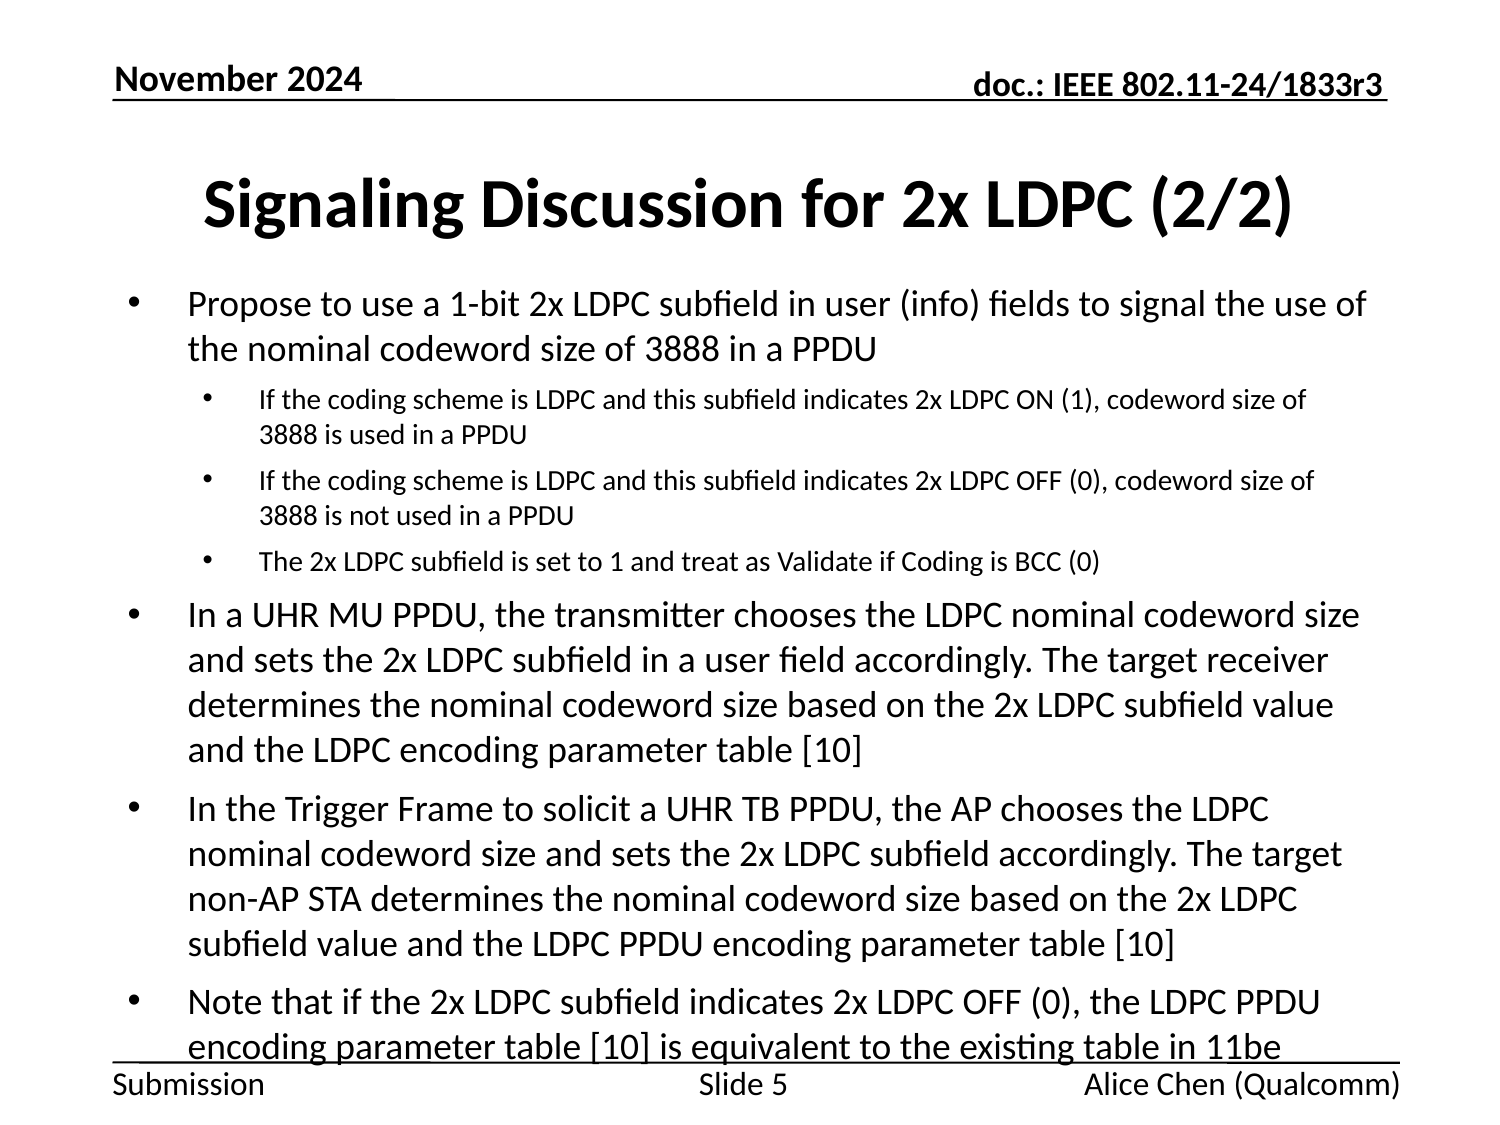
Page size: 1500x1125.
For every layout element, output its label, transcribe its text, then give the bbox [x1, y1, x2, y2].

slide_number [114, 54, 423, 100]
slide_number Slide 5 [687, 1061, 800, 1123]
footer Alice Chen (Qualcomm) [782, 1061, 1402, 1101]
list Propose to use a 1-bit 2x LDPC subfield in user (info) fields to signal the use of the nominal codeword size of 3888 in a PPDU If the coding scheme is LDPC and this subfield indicates 2x LDPC ON (1), codeword size of 3888 is used in a PPDU If the coding scheme is LDPC and this subfield indicates 2x LDPC OFF (0), codeword size of 3888 is not used in a PPDU The 2x LDPC subfield is set to 1 and treat as Validate if Coding is BCC (0) In a UHR MU PPDU, the transmitter chooses the LDPC nominal codeword size and sets the 2x LDPC subfield in a user field accordingly. The target receiver determines the nominal codeword size based on the 2x LDPC subfield value and the LDPC encoding parameter table [10] In the Trigger Frame to solicit a UHR TB PPDU, the AP chooses the LDPC nominal codeword size and sets the 2x LDPC subfield accordingly. The target non-AP STA determines the nominal codeword size based on the 2x LDPC subfield value and the LDPC PPDU encoding parameter table [10] Note that if the 2x LDPC subfield indicates 2x LDPC OFF (0), the LDPC PPDU encoding parameter table [10] is equivalent to the existing table in 11be [112, 271, 1388, 1014]
title Signaling Discussion for 2x LDPC (2/2) [112, 112, 1388, 271]
